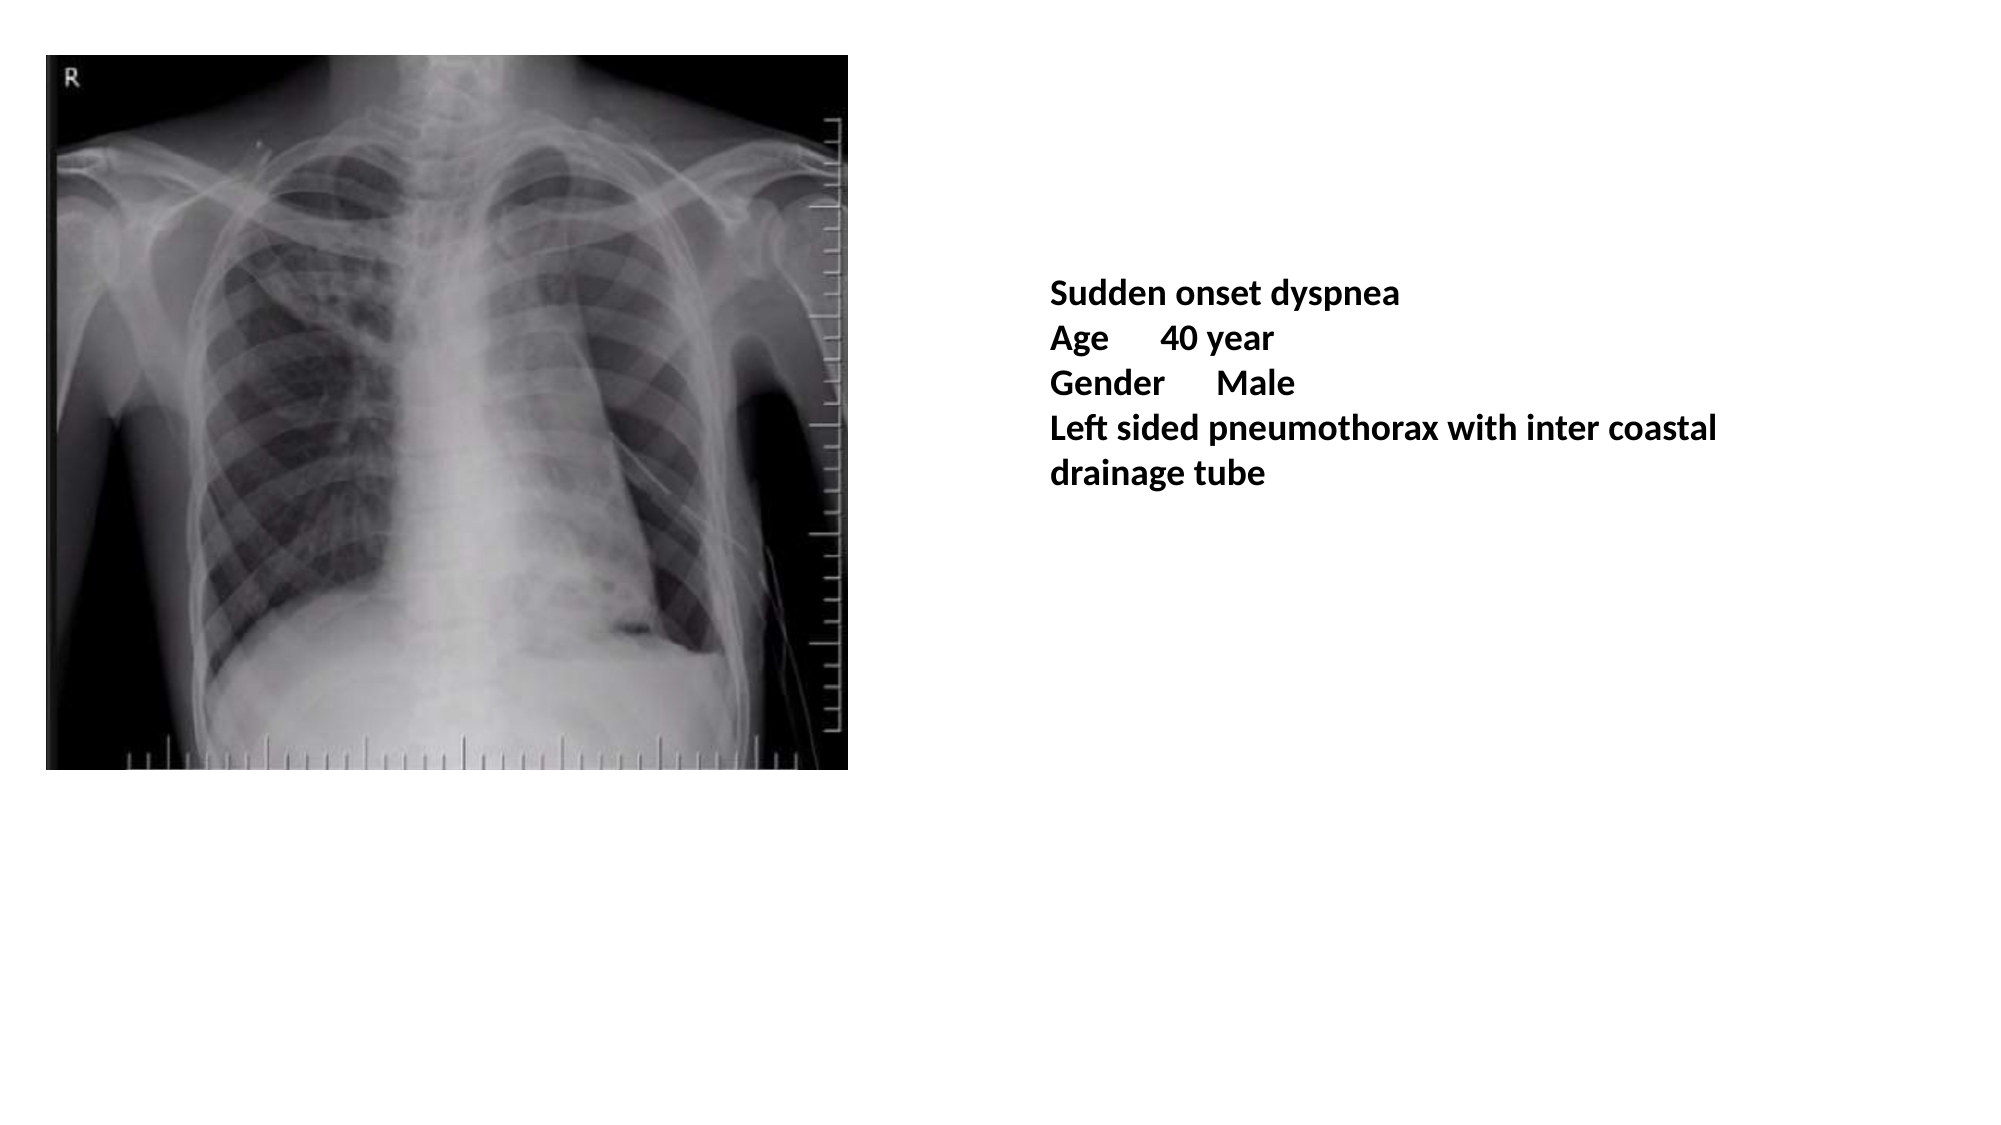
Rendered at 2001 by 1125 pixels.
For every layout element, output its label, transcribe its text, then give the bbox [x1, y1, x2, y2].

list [46, 55, 848, 770]
text_box Sudden onset dyspnea Age 40 year Gender Male Left sided pneumothorax with inter coastal drainage tube [1035, 260, 1778, 500]
